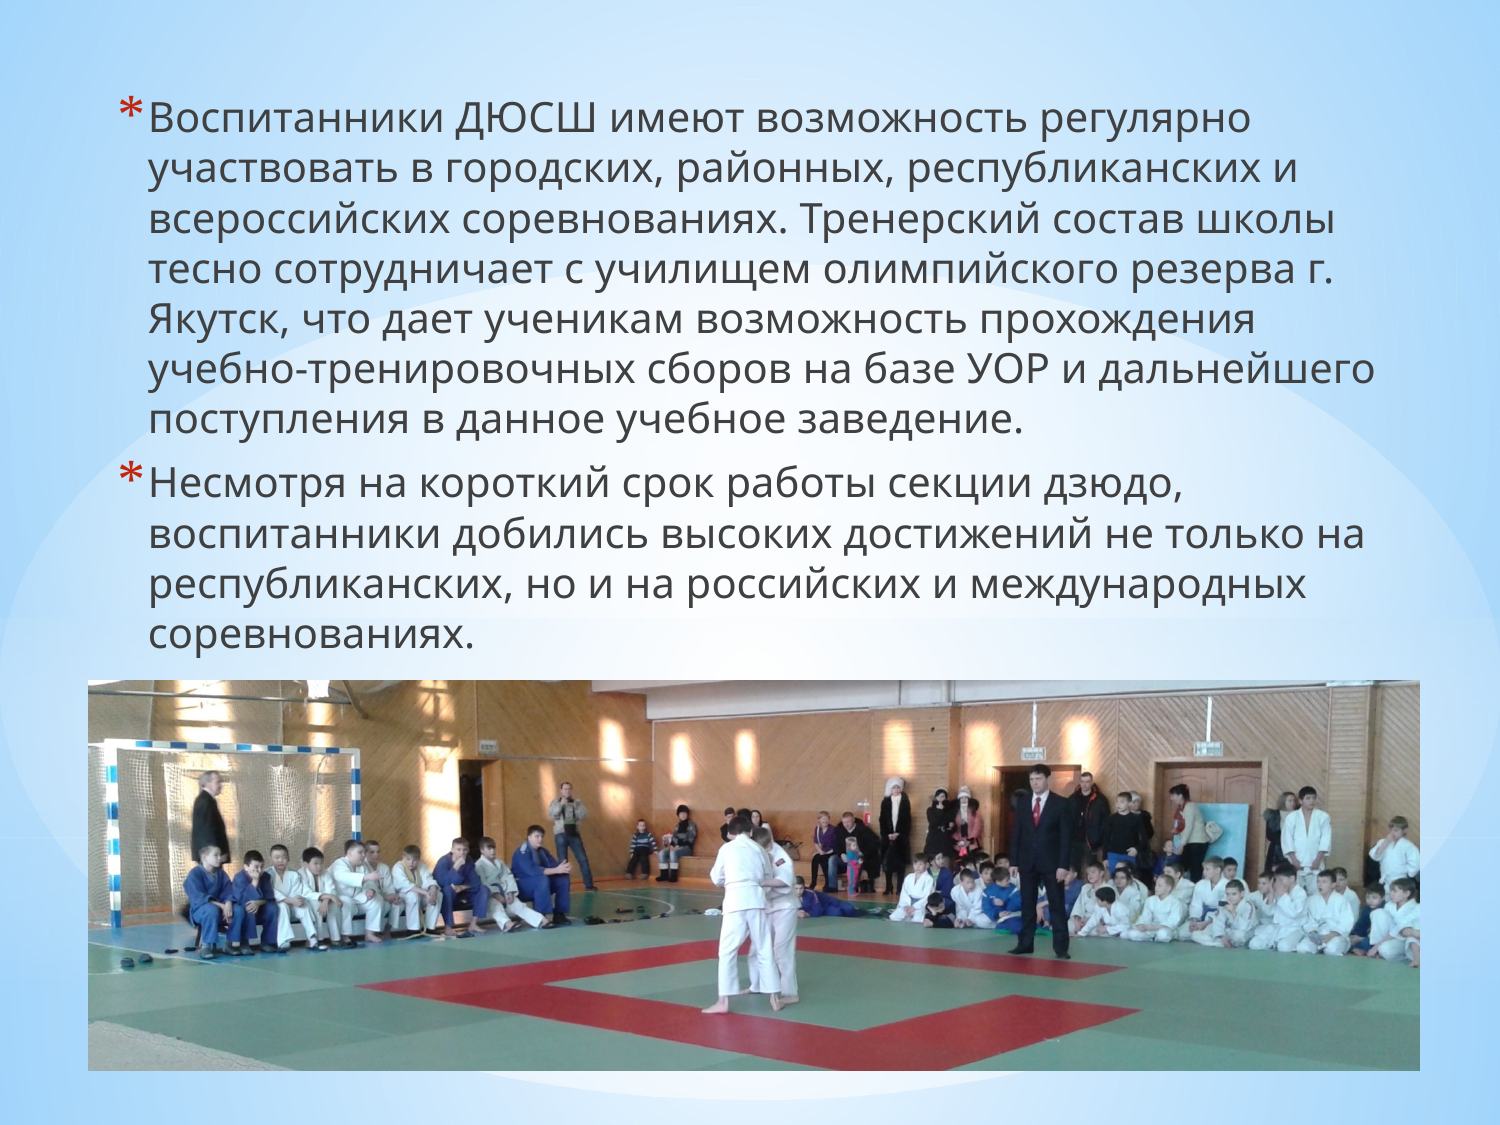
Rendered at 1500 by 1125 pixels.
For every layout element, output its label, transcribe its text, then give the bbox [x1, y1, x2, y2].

list Воспитанники ДЮСШ имеют возможность регулярно участвовать в городских, районных, республиканских и всероссийских соревнованиях. Тренерский состав школы тесно сотрудничает с училищем олимпийского резерва г. Якутск, что дает ученикам возможность прохождения учебно-тренировочных сборов на базе УОР и дальнейшего поступления в данное учебное заведение. Несмотря на короткий срок работы секции дзюдо, воспитанники добились высоких достижений не только на республиканских, но и на российских и международных соревнованиях. [95, 83, 1419, 679]
picture [88, 680, 1420, 1071]
